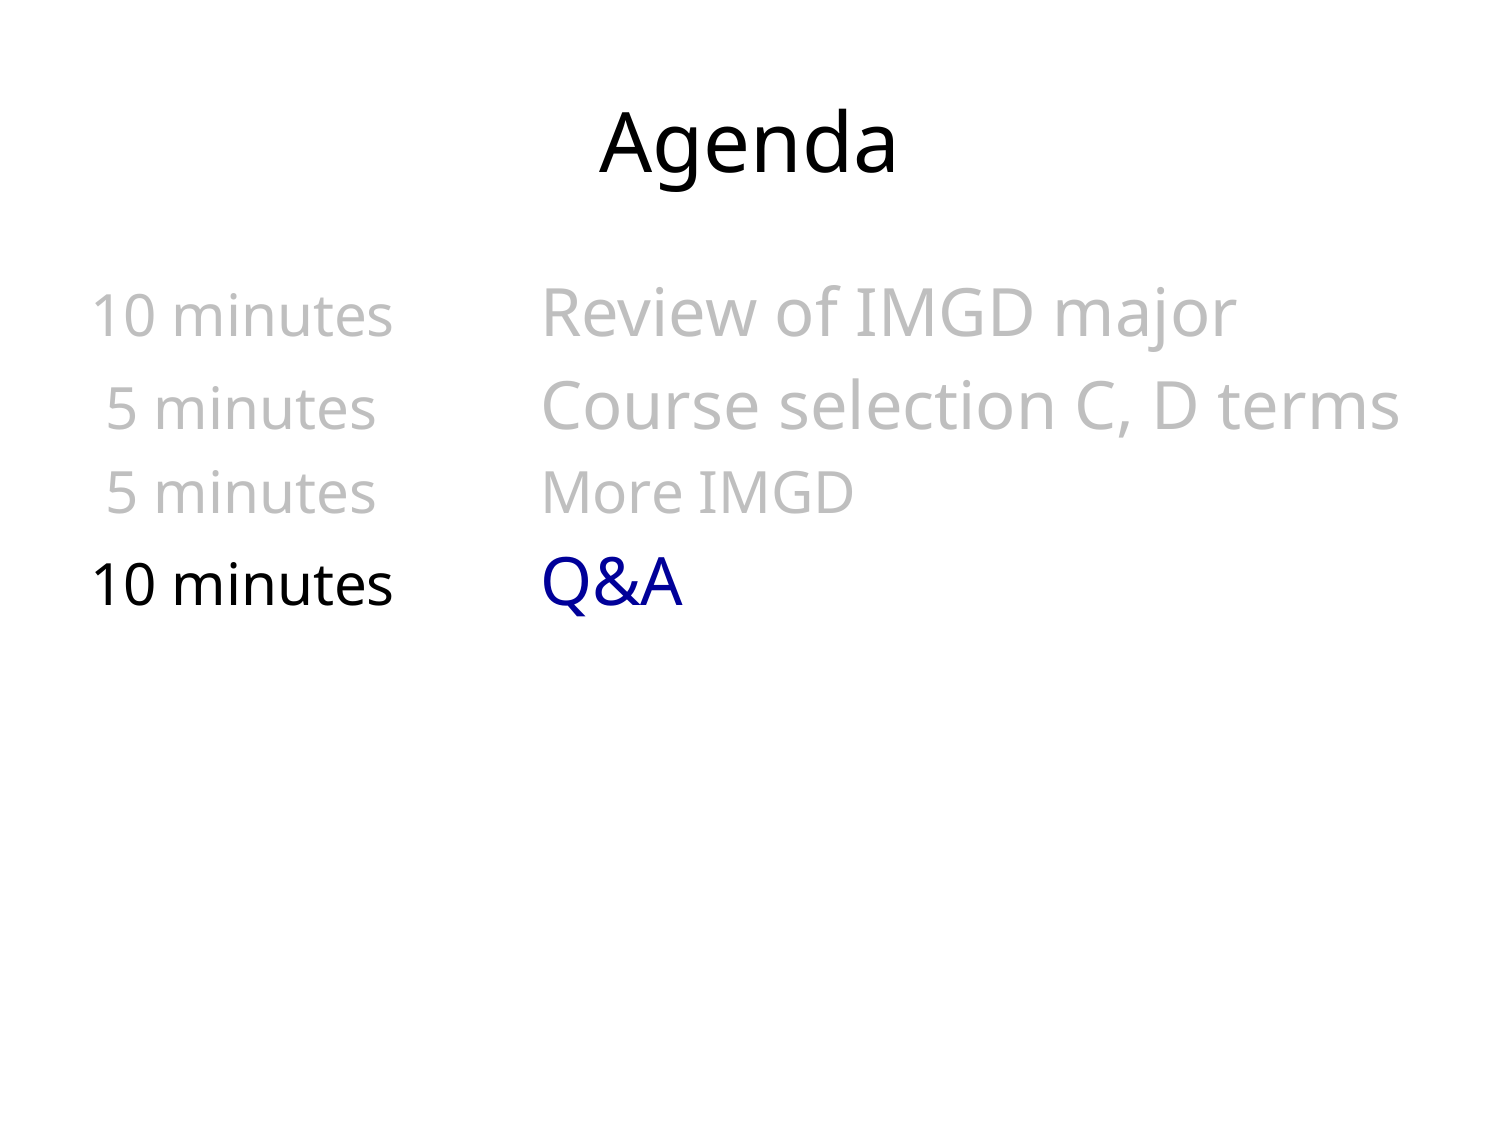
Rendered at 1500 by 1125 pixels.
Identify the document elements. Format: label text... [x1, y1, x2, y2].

title Agenda [74, 44, 1426, 233]
list 10 minutes Review of IMGD major 5 minutes Course selection C, D terms 5 minutes More IMGD 10 minutes Q&A [74, 262, 1426, 1006]
